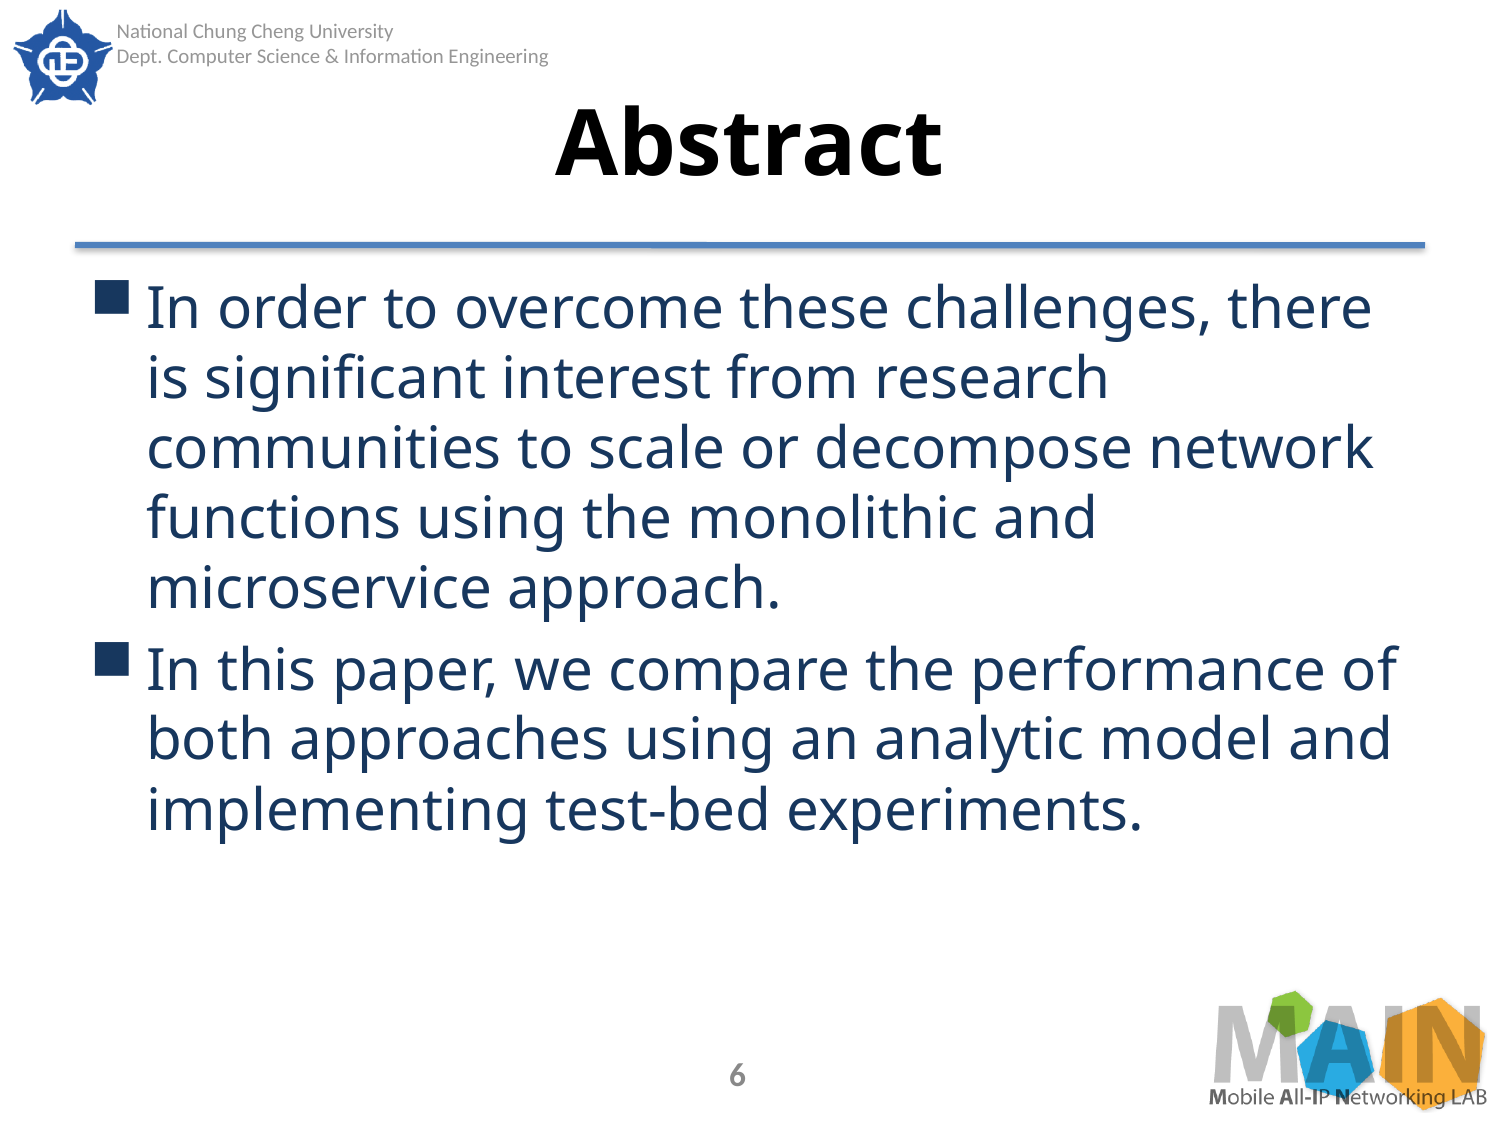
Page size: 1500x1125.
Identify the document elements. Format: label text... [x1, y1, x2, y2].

slide_number 6 [562, 1042, 913, 1103]
list In order to overcome these challenges, there is significant interest from research communities to scale or decompose network functions using the monolithic and microservice approach. In this paper, we compare the performance of both approaches using an analytic model and implementing test-bed experiments. [75, 262, 1425, 1005]
title Abstract [75, 45, 1425, 233]
picture [1050, 987, 1488, 1113]
picture [0, 0, 126, 113]
